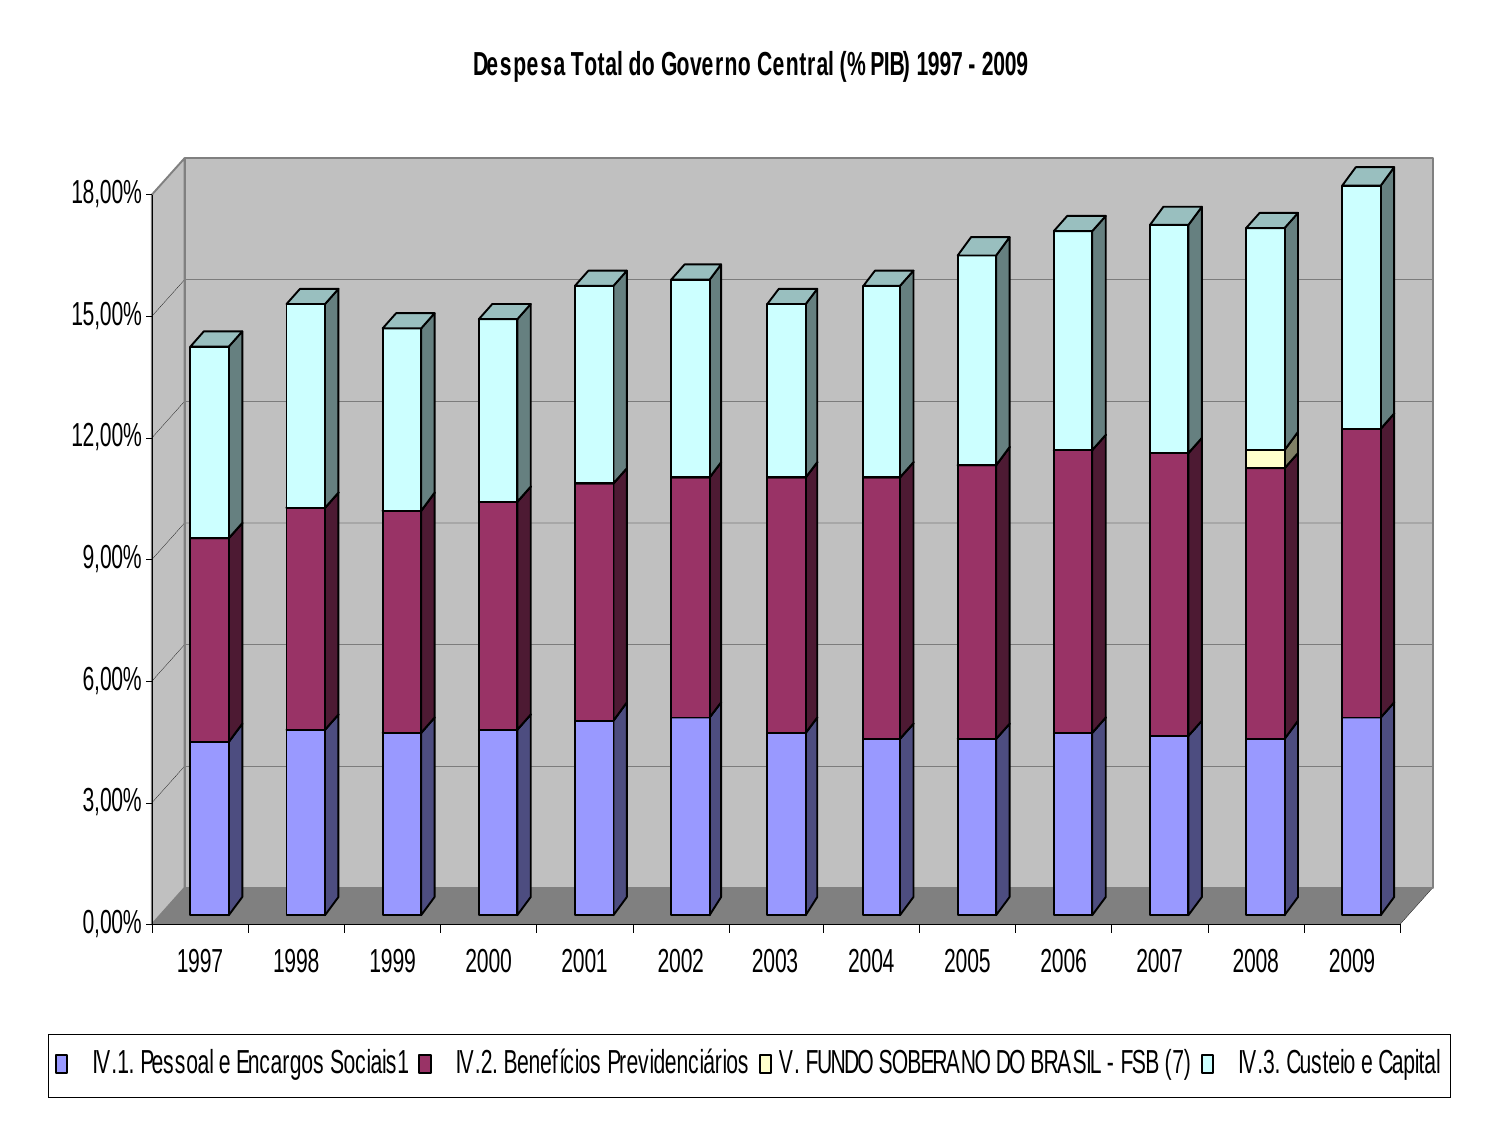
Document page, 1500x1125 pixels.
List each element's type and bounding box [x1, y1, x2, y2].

text_box [0, 0, 1500, 1125]
